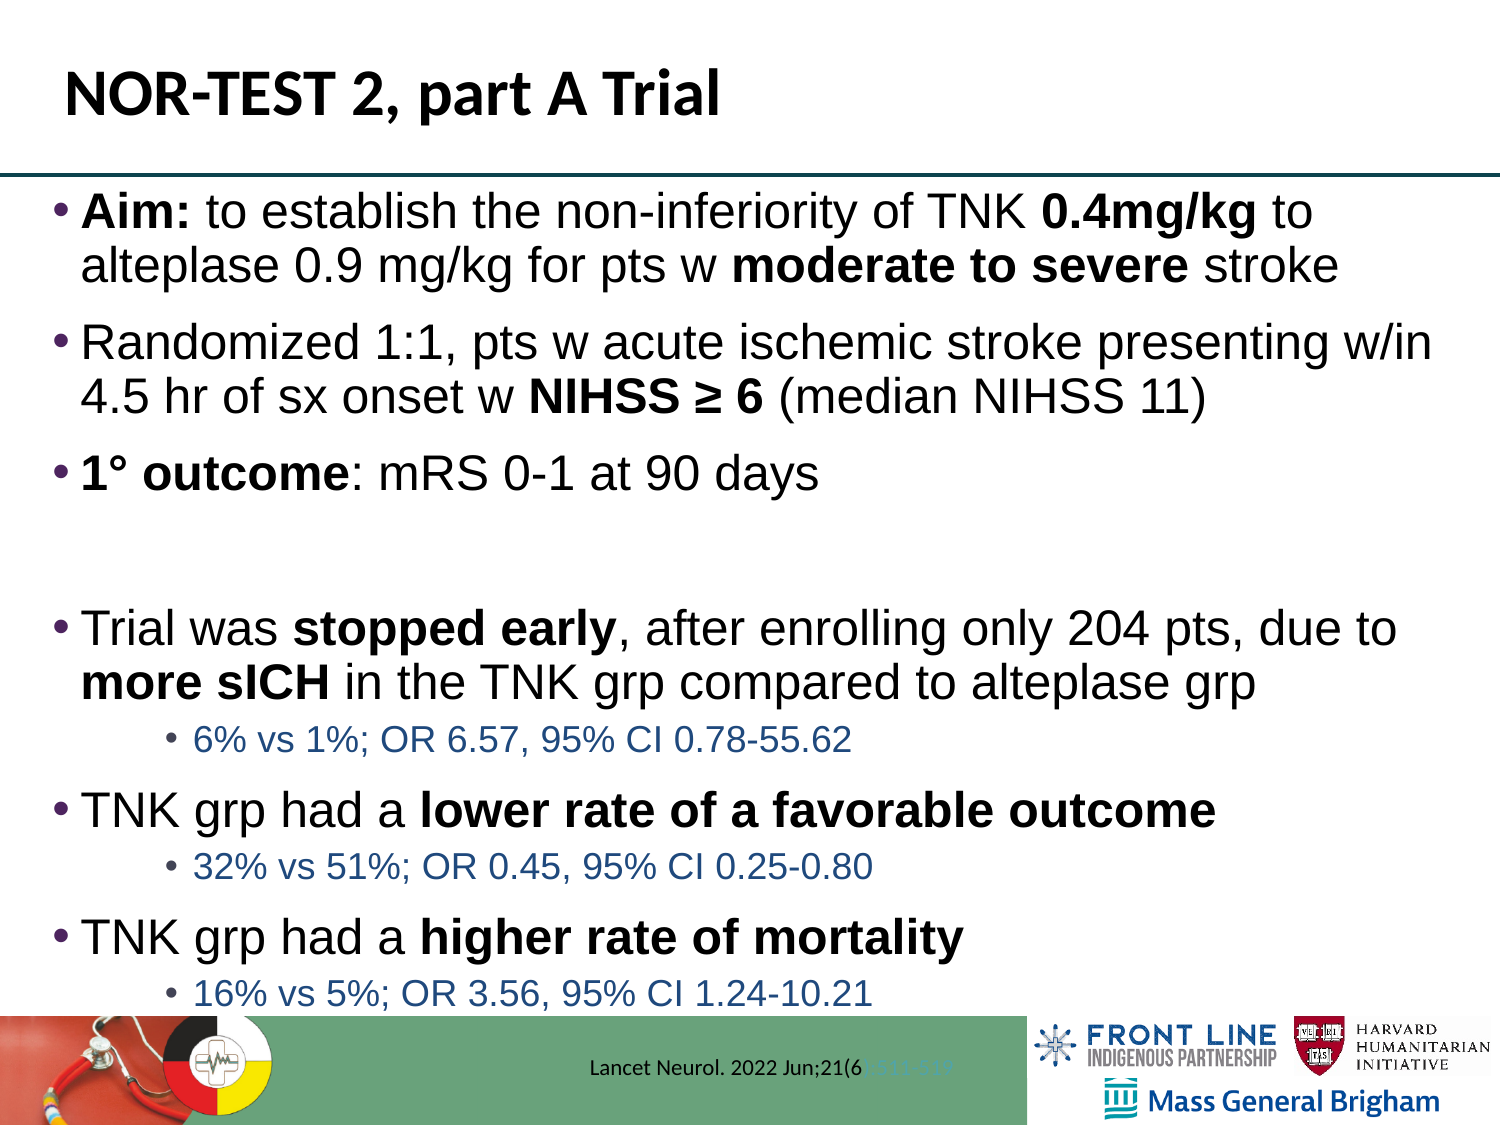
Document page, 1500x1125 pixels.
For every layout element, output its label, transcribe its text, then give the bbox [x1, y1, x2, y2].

list Lancet Neurol. 2022 Jun;21(6):511-519 [575, 1044, 1438, 1125]
list Aim: to establish the non-inferiority of TNK 0.4mg/kg to alteplase 0.9 mg/kg for pts w moderate to severe stroke Randomized 1:1, pts w acute ischemic stroke presenting w/in 4.5 hr of sx onset w NIHSS ≥ 6 (median NIHSS 11) 1° outcome: mRS 0-1 at 90 days Trial was stopped early, after enrolling only 204 pts, due to more sICH in the TNK grp compared to alteplase grp 6% vs 1%; OR 6.57, 95% CI 0.78-55.62 TNK grp had a lower rate of a favorable outcome 32% vs 51%; OR 0.45, 95% CI 0.25-0.80 TNK grp had a higher rate of mortality 16% vs 5%; OR 3.56, 95% CI 1.24-10.21 [37, 177, 1475, 913]
picture [1294, 1016, 1491, 1122]
picture [0, 1011, 1284, 1125]
list NOR-TEST 2, part A Trial [50, 0, 1500, 178]
